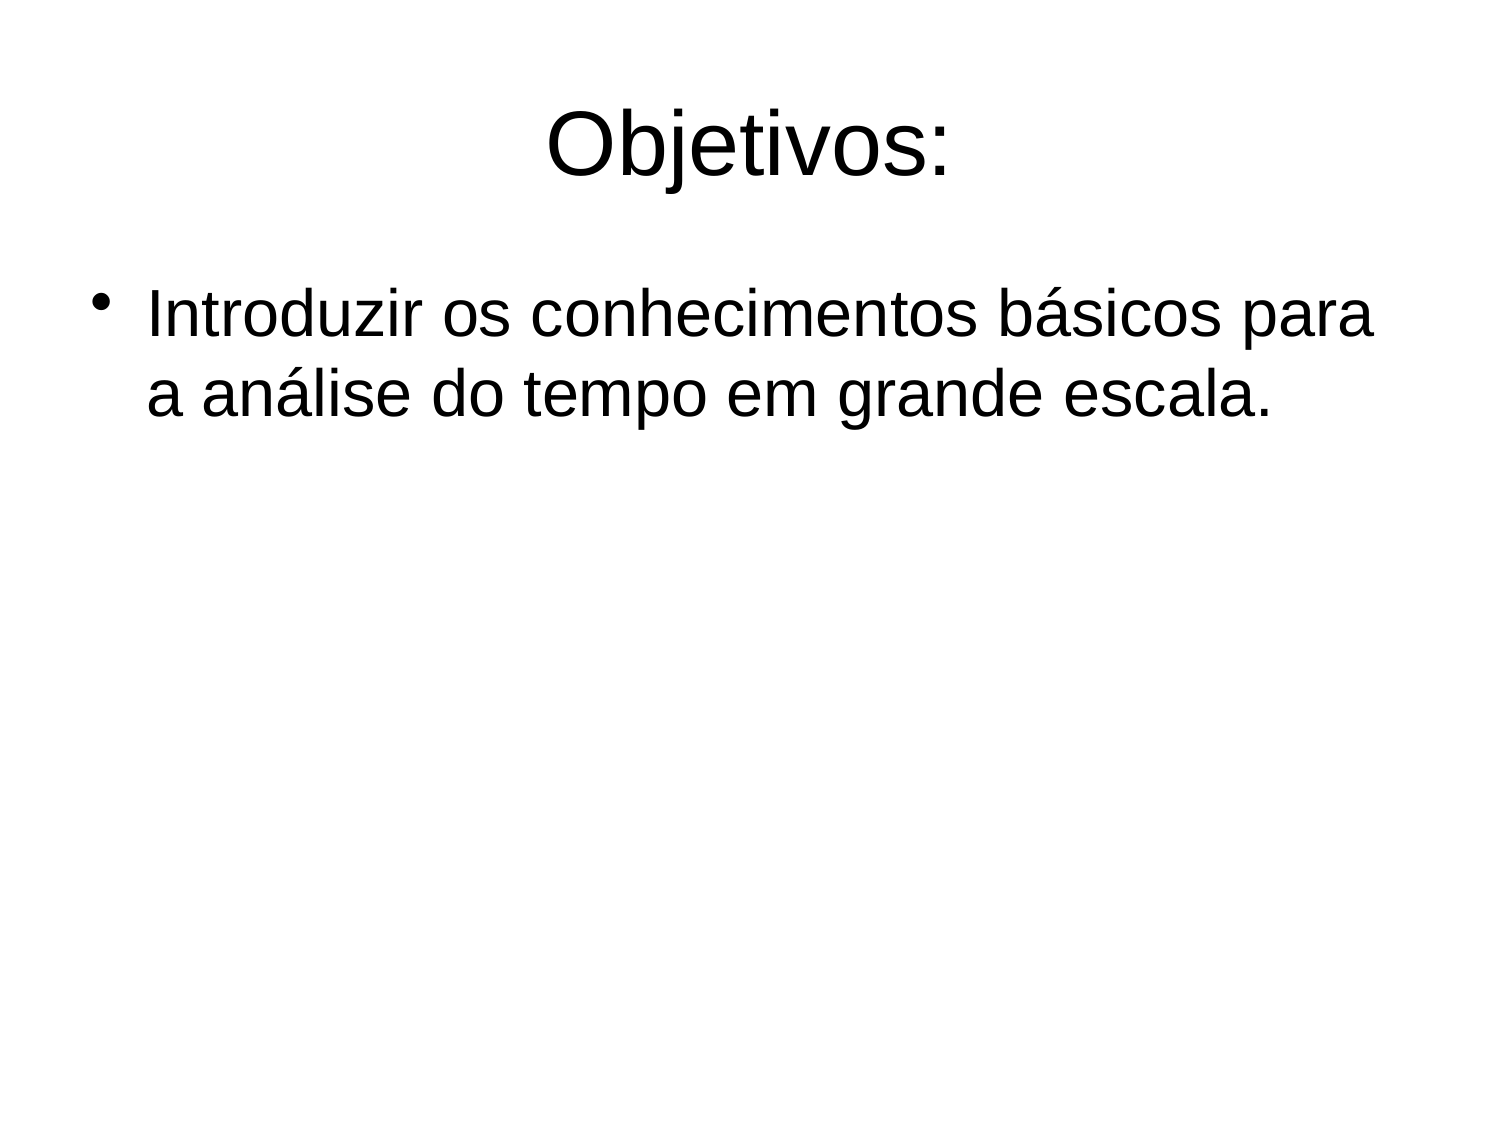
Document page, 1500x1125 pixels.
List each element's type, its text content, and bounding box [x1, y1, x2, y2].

title Objetivos: [74, 44, 1426, 233]
list Introduzir os conhecimentos básicos para a análise do tempo em grande escala. [74, 262, 1426, 1006]
